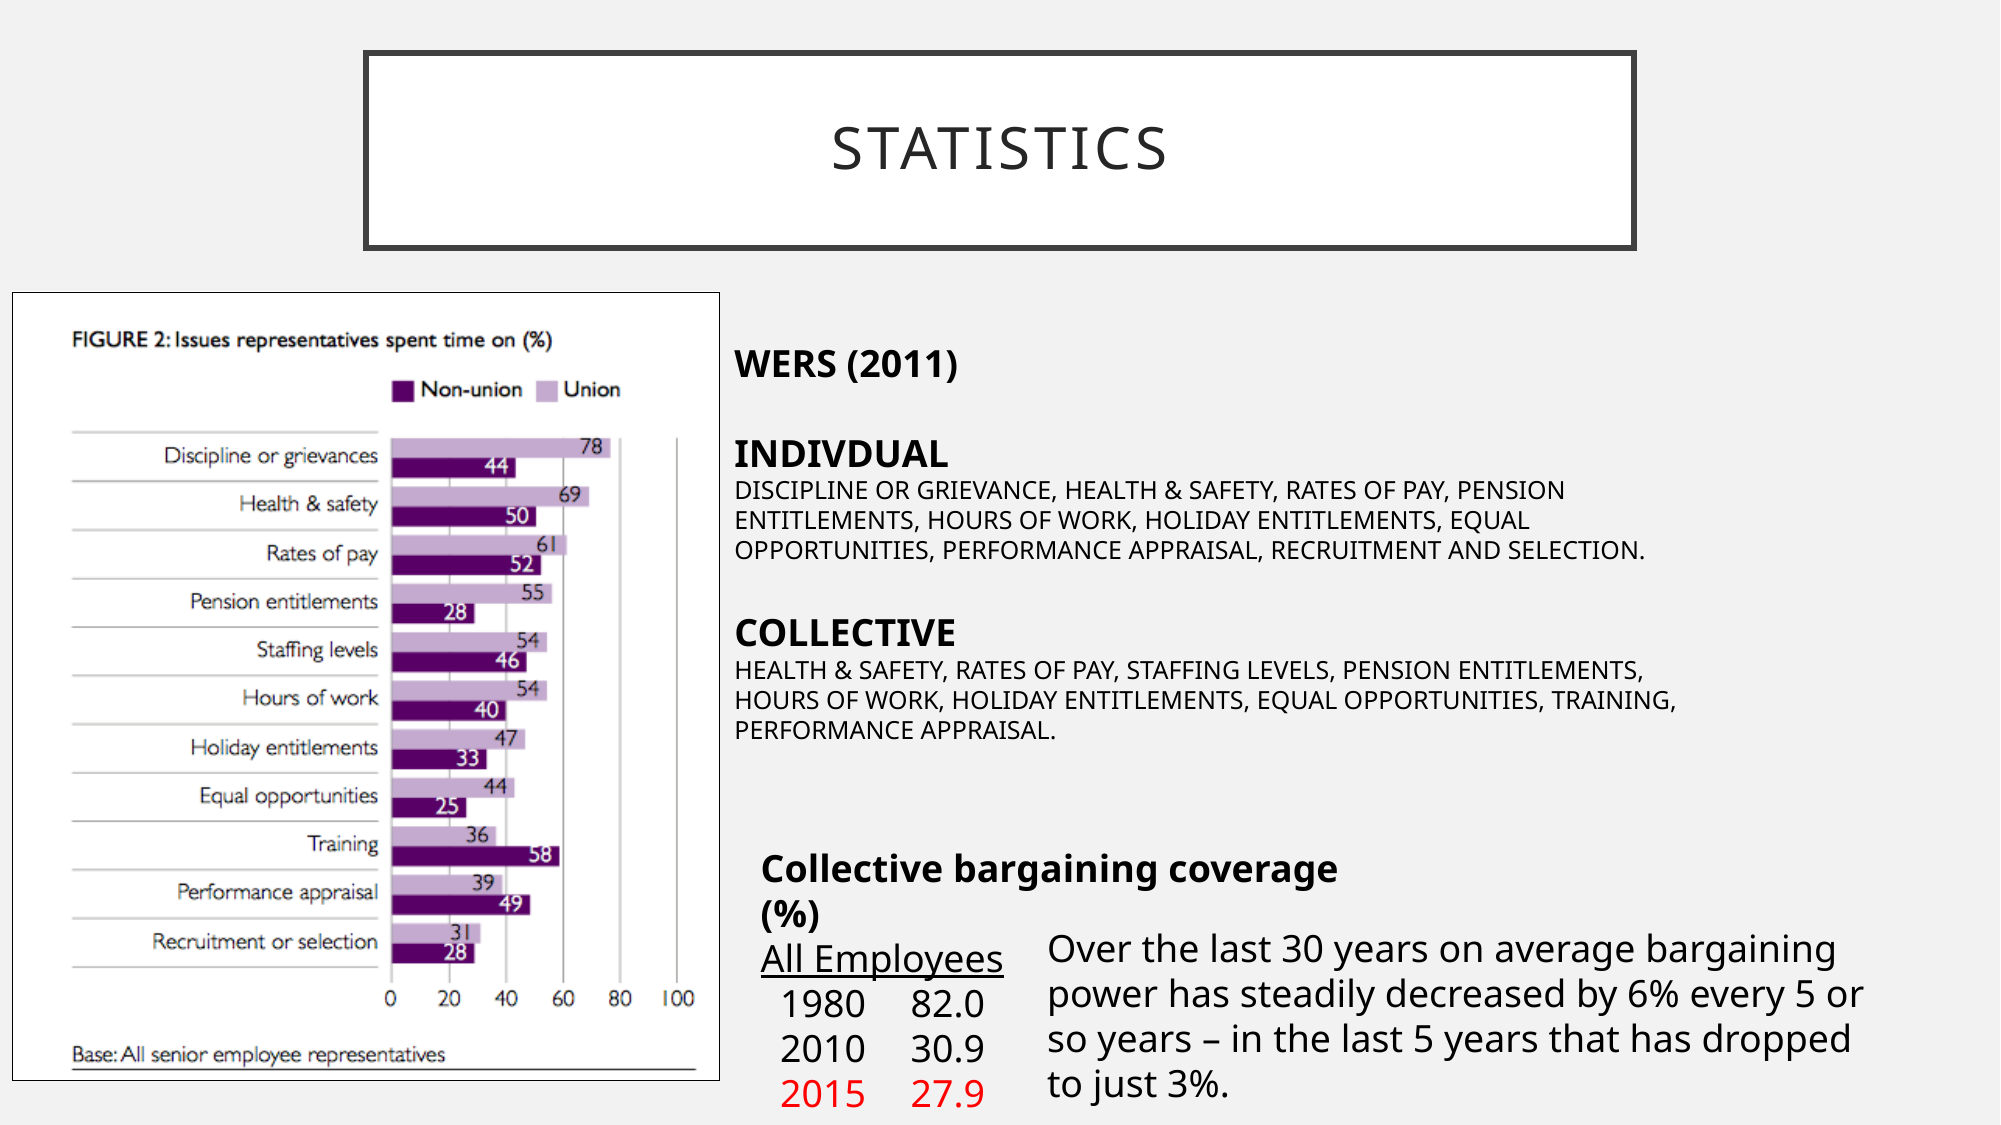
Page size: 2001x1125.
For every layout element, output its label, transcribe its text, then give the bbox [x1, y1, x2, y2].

text_box Collective bargaining coverage (%) All Employees 1980 82.0 2010 30.9 2015 27.9 [745, 837, 1404, 1125]
title STATISTICS [363, 50, 1637, 251]
text_box Over the last 30 years on average bargaining power has steadily decreased by 6% every 5 or so years – in the last 5 years that has dropped to just 3%. [1032, 917, 1888, 1113]
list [12, 291, 720, 1081]
text_box WERS (2011) INDIVDUAL DISCIPLINE OR GRIEVANCE, HEALTH & SAFETY, RATES OF PAY, PENSION ENTITLEMENTS, HOURS OF WORK, HOLIDAY ENTITLEMENTS, EQUAL OPPORTUNITIES, PERFORMANCE APPRAISAL, RECRUITMENT AND SELECTION. COLLECTIVE HEALTH & SAFETY, RATES OF PAY, STAFFING LEVELS, PENSION ENTITLEMENTS, HOURS OF WORK, HOLIDAY ENTITLEMENTS, EQUAL OPPORTUNITIES, TRAINING, PERFORMANCE APPRAISAL. [720, 332, 1725, 872]
